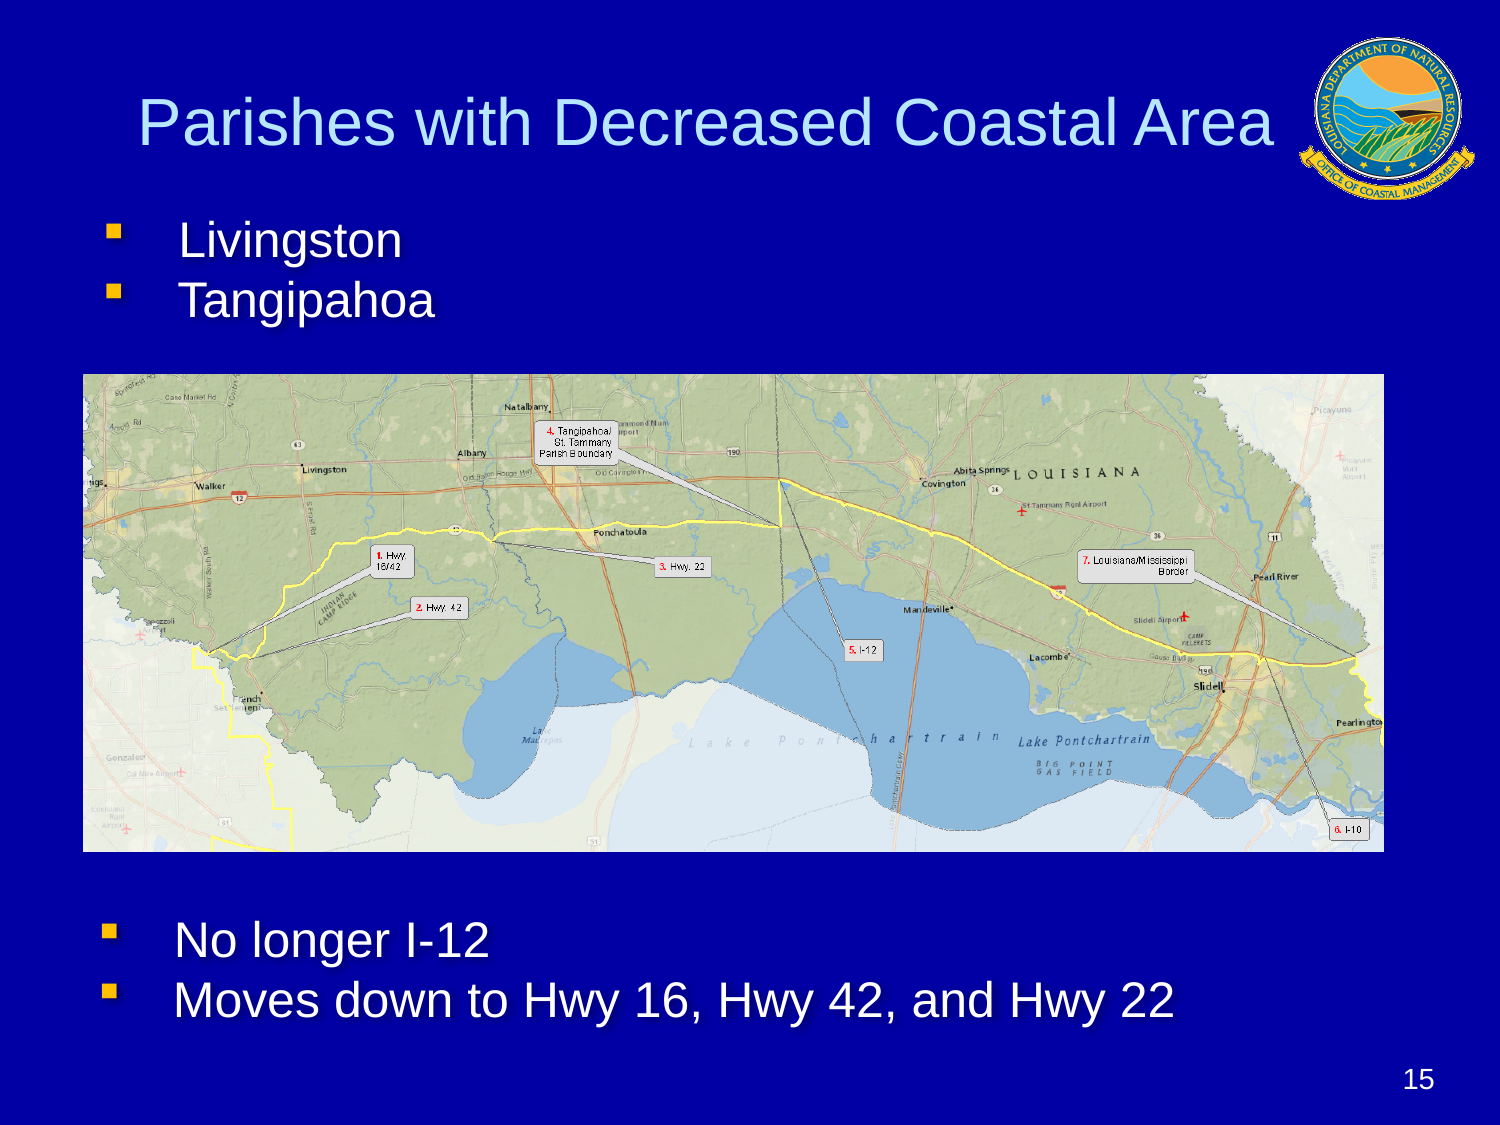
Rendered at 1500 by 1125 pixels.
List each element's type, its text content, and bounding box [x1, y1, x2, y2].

title Parishes with Decreased Coastal Area [81, 24, 1333, 213]
text_box No longer I-12 Moves down to Hwy 16, Hwy 42, and Hwy 22 [83, 899, 1300, 1035]
picture [82, 374, 1384, 853]
picture [1299, 37, 1476, 201]
slide_number 15 [1362, 1024, 1451, 1104]
text_box Livingston Tangipahoa [87, 199, 1050, 335]
